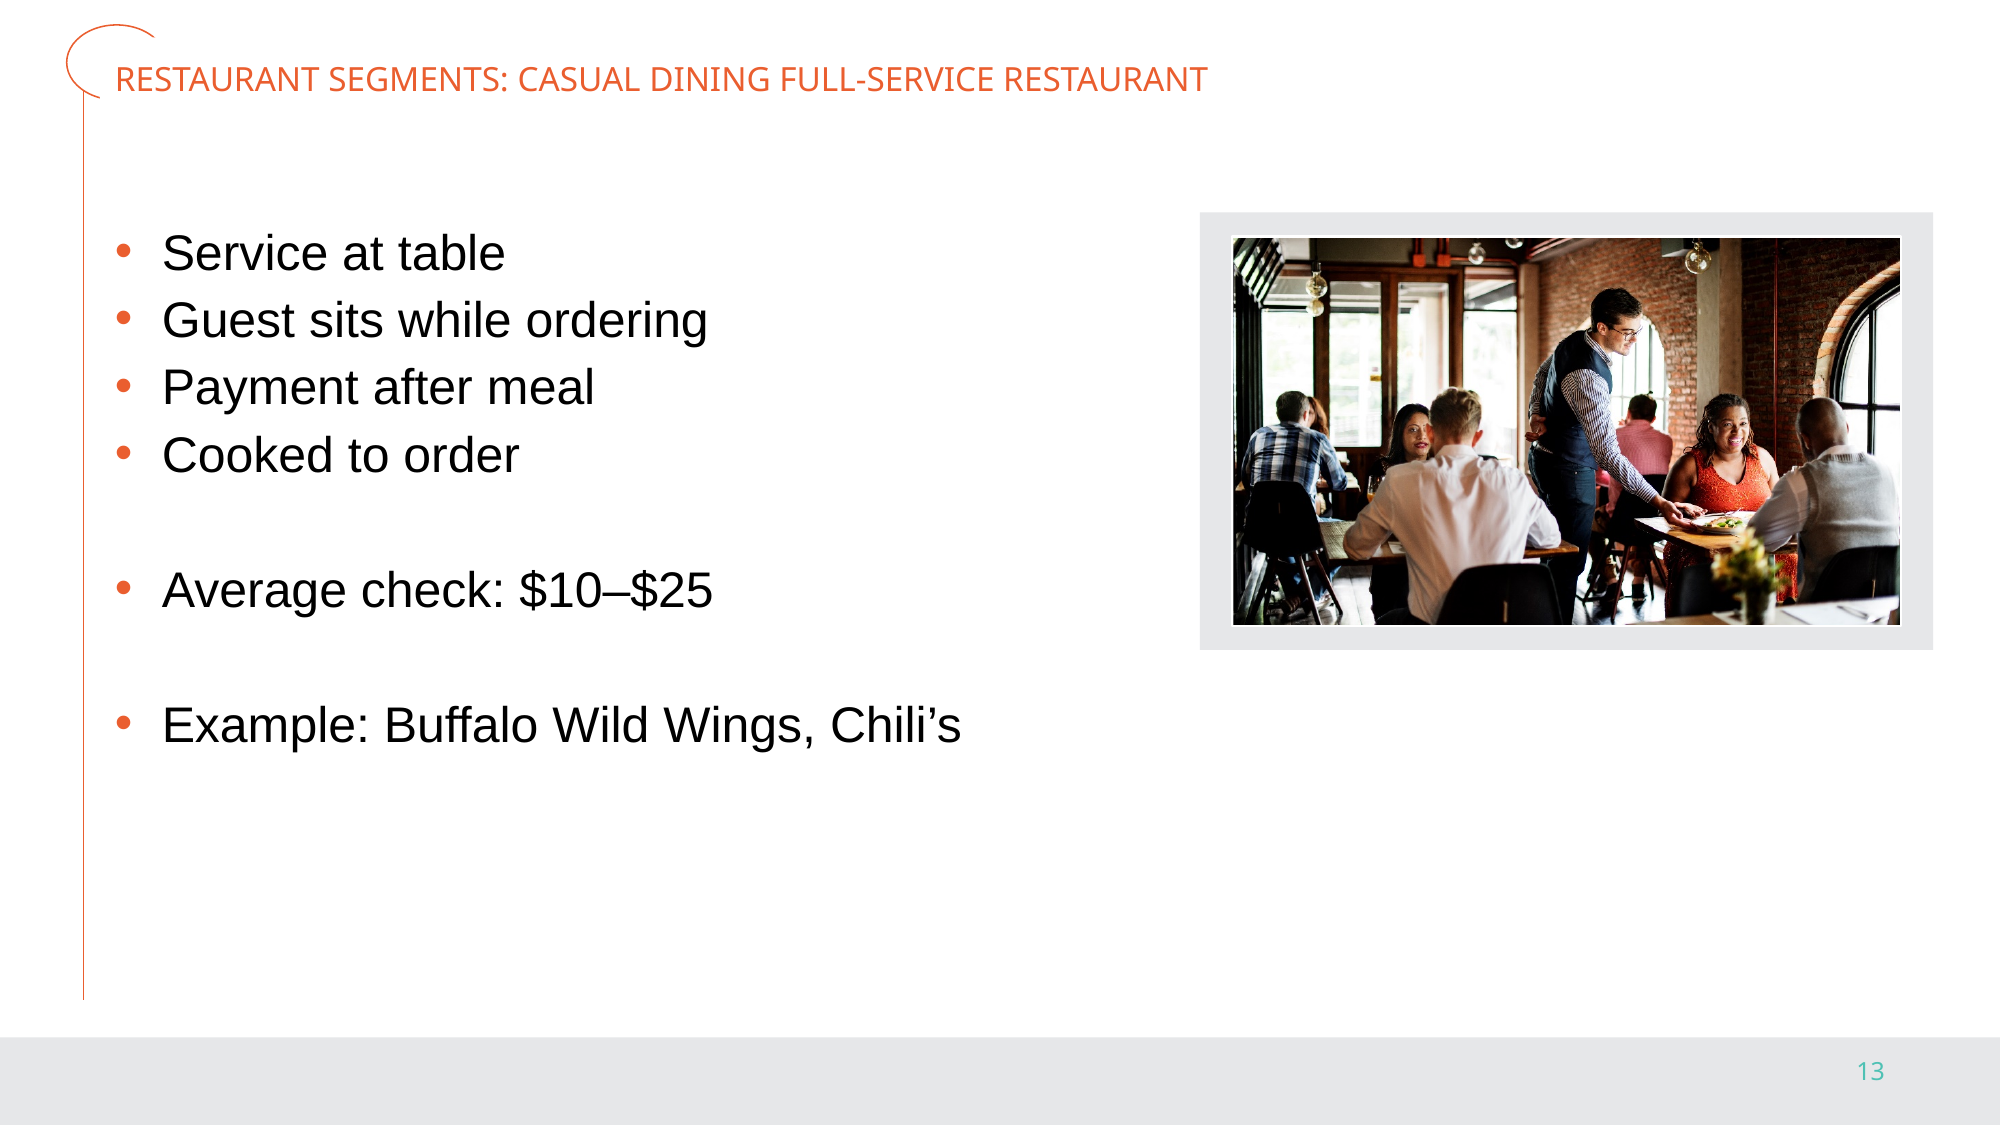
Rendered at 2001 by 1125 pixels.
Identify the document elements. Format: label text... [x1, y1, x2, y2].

list Service at table Guest sits while ordering Payment after meal Cooked to order Average check: $10–$25 Example: Buffalo Wild Wings, Chili’s [99, 212, 1167, 1000]
slide_number ‹#› [1433, 1042, 1900, 1103]
title RESTAURANT SEGMENTS: CASUAL DINING FULL-SERVICE RESTAURANT [99, 45, 1900, 125]
picture [1233, 237, 1901, 626]
